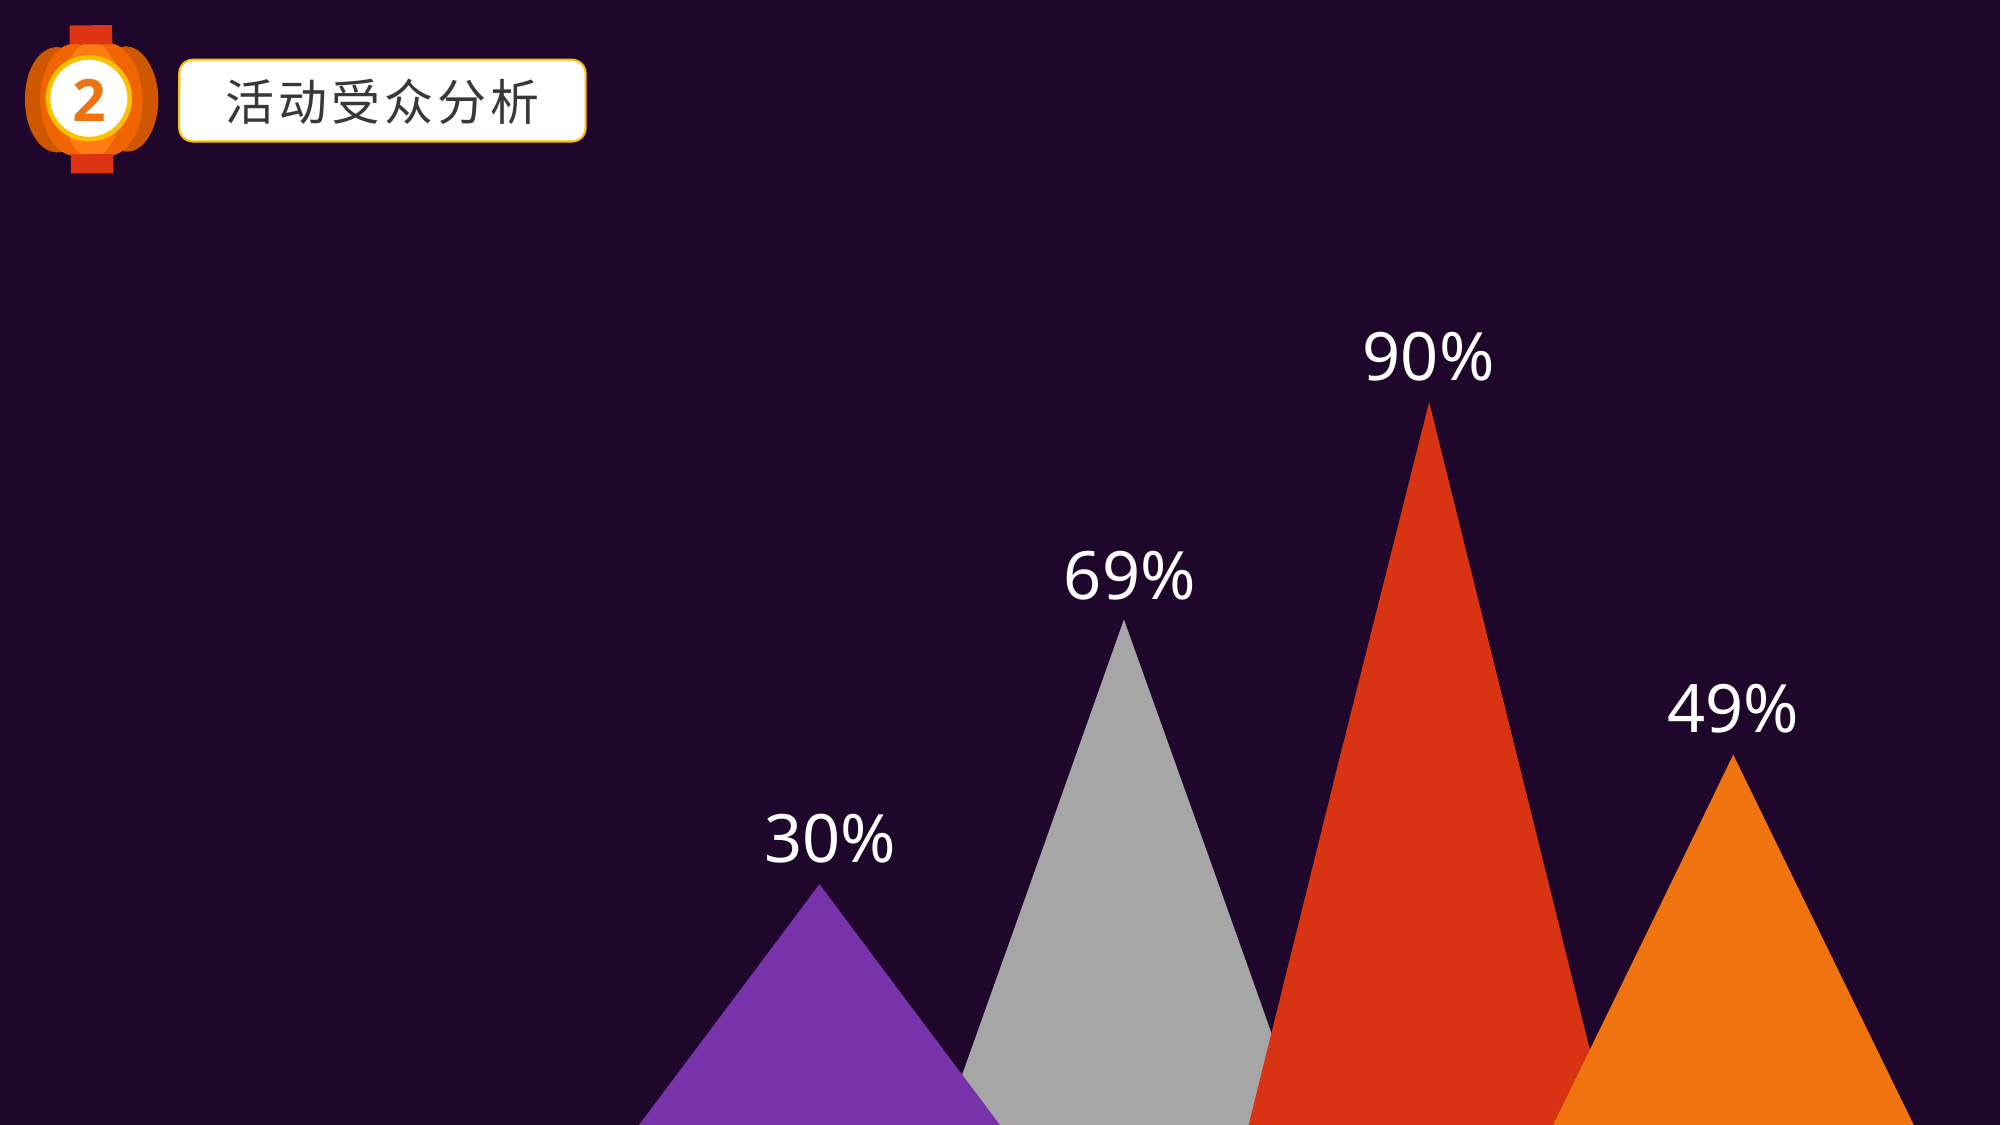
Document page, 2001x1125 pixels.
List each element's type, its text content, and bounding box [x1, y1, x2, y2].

text_box 69% [1049, 525, 1211, 621]
text_box [962, 621, 1271, 1125]
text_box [24, 25, 159, 174]
text_box 30% [749, 788, 912, 883]
text_box 49% [1652, 658, 1815, 754]
text_box [1248, 402, 1590, 1125]
text_box 活动受众分析 [178, 58, 587, 143]
text_box [638, 884, 1000, 1125]
text_box [1553, 754, 1914, 1125]
text_box 90% [1347, 306, 1510, 401]
